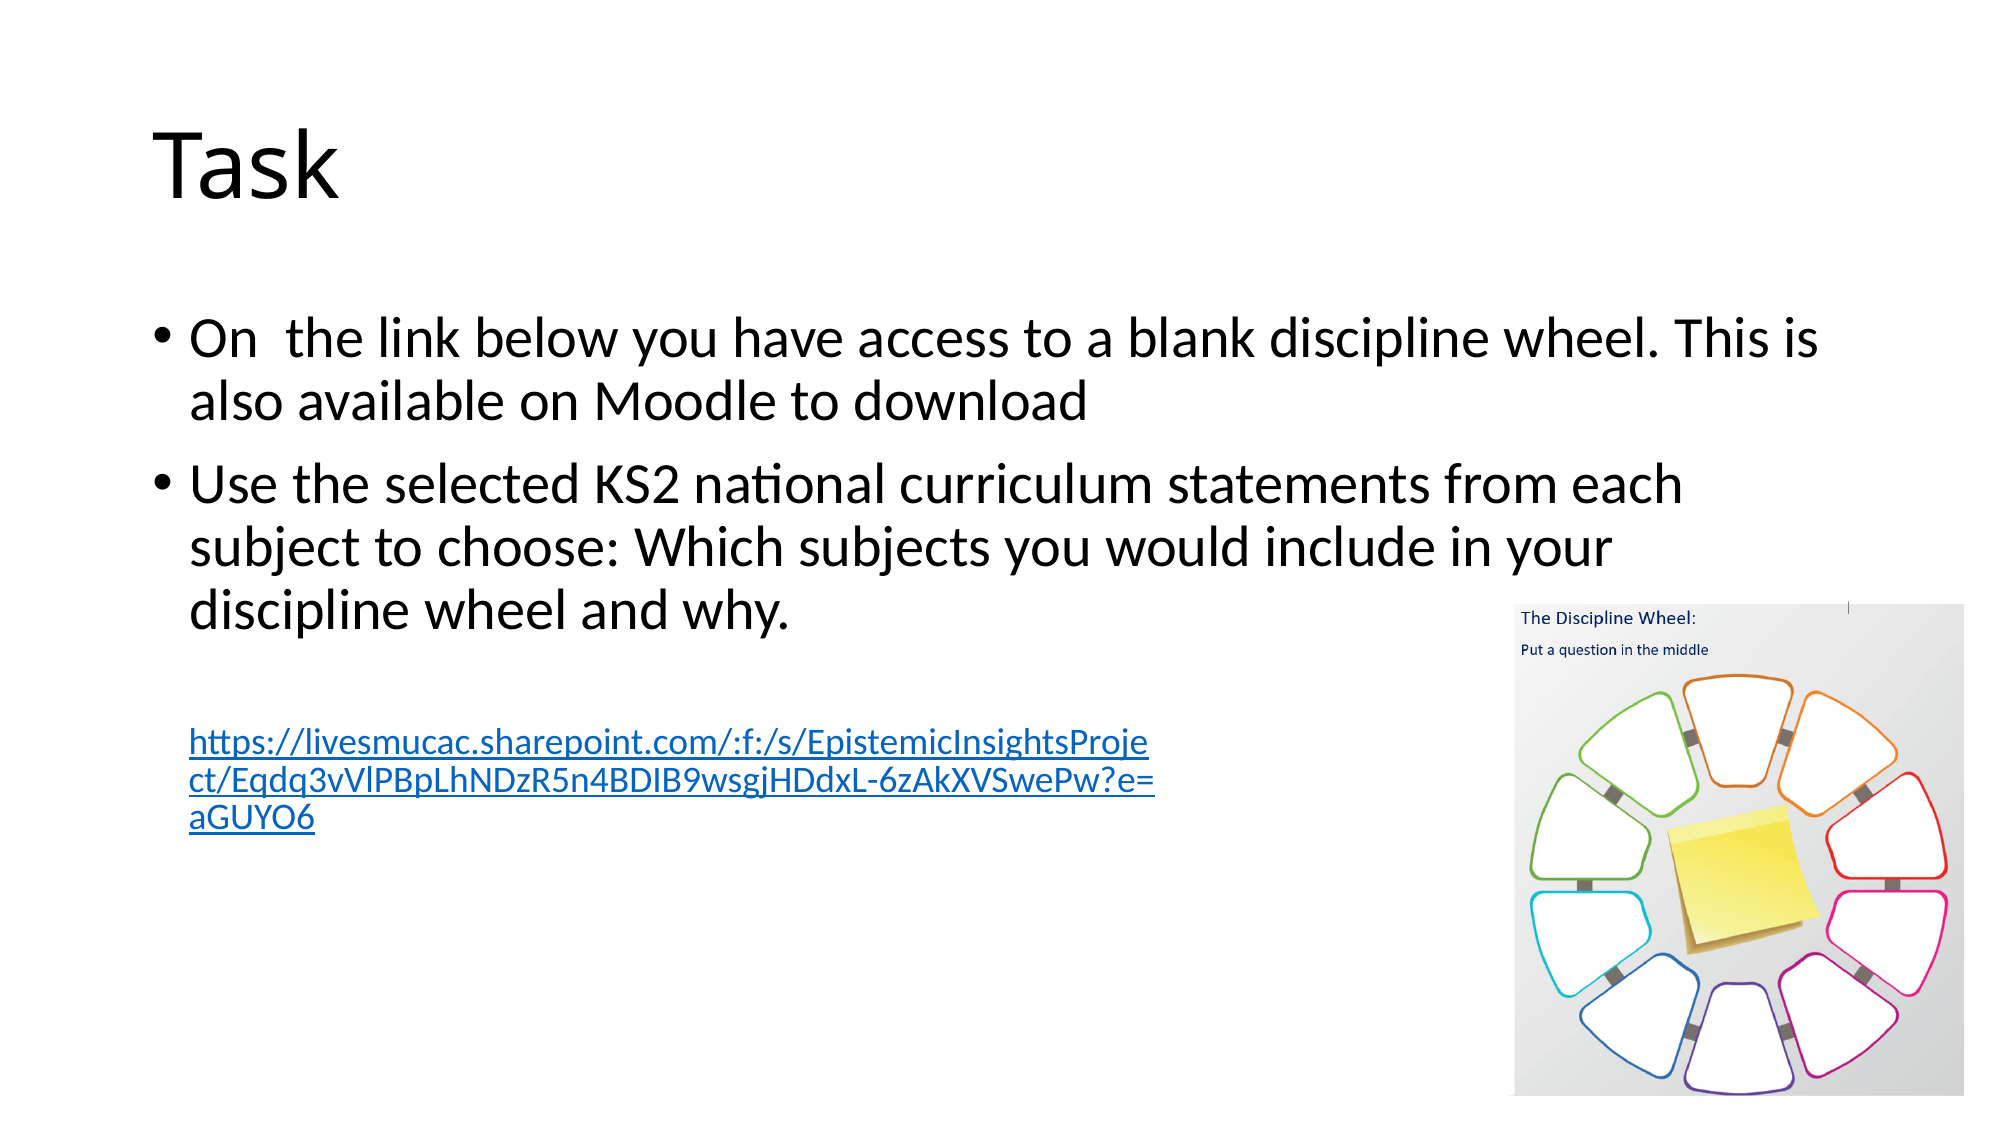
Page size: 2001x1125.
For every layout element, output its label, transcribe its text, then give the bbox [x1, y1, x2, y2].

list On the link below you have access to a blank discipline wheel. This is also available on Moodle to download Use the selected KS2 national curriculum statements from each subject to choose: Which subjects you would include in your discipline wheel and why. [137, 299, 1863, 1014]
title Task [137, 59, 1863, 278]
picture [1506, 601, 1964, 1096]
